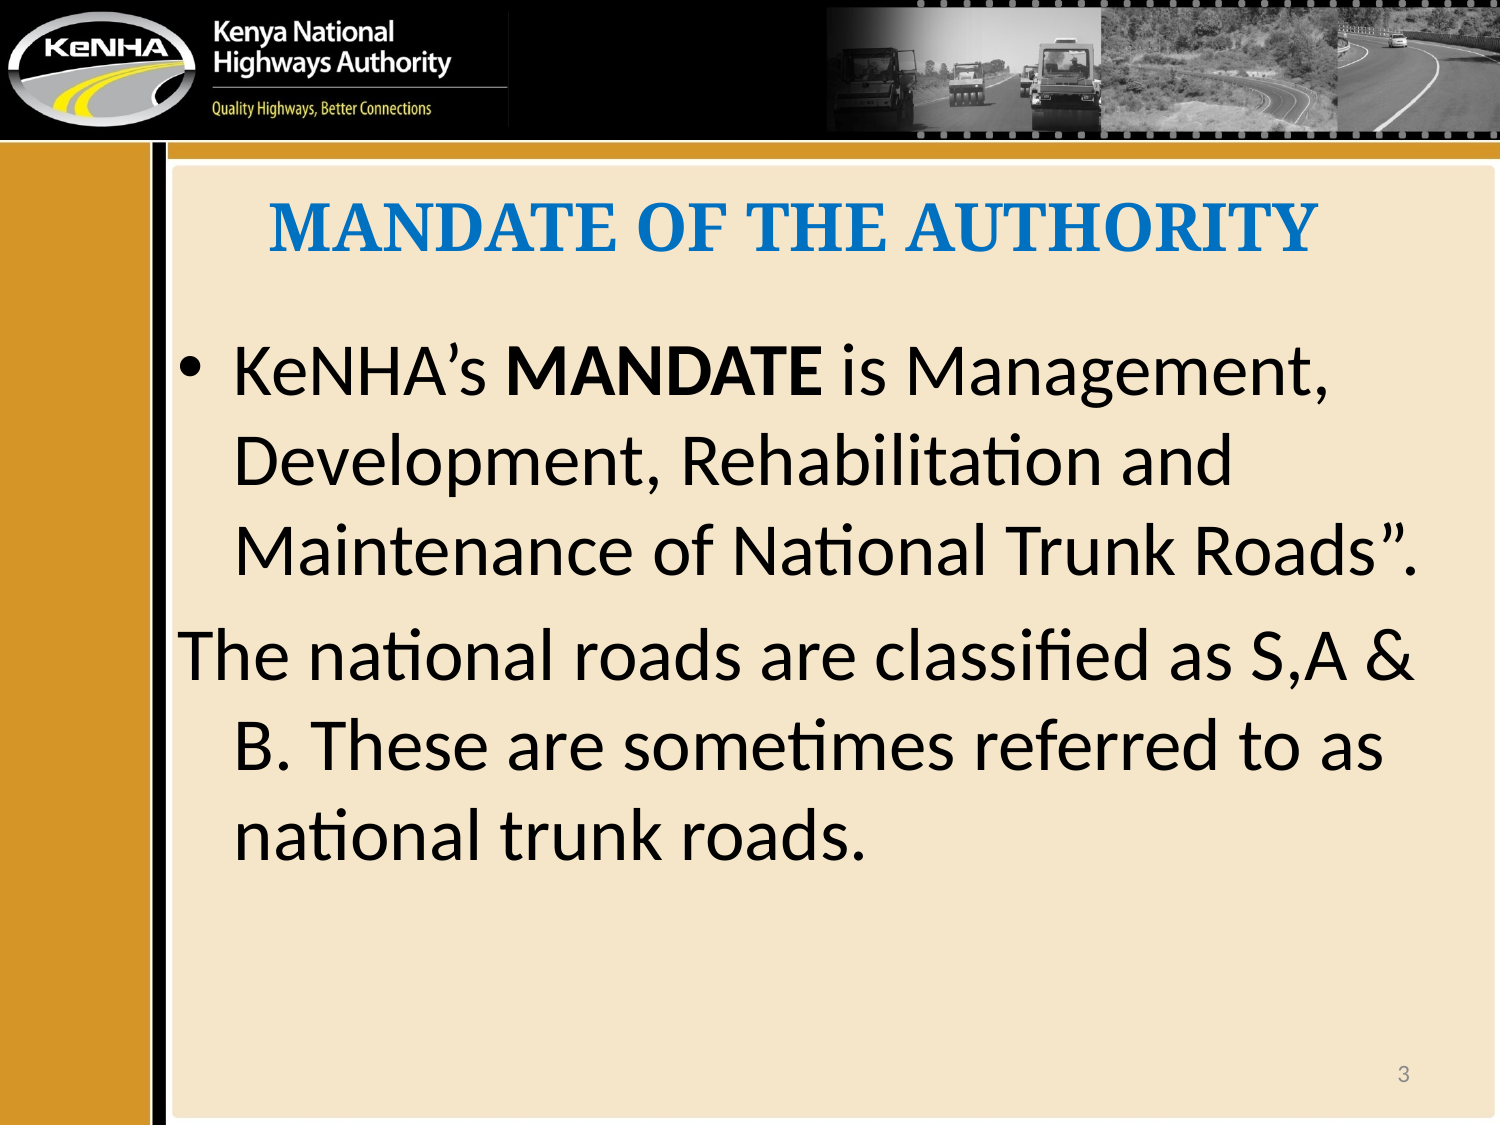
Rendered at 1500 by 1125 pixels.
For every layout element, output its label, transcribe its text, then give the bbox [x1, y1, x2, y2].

picture [0, 0, 1500, 1125]
list KeNHA’s MANDATE is Management, Development, Rehabilitation and Maintenance of National Trunk Roads”. The national roads are classified as S,A & B. These are sometimes referred to as national trunk roads. [162, 312, 1476, 1088]
slide_number 3 [1074, 1042, 1425, 1103]
title MANDATE OF THE AUTHORITY [162, 149, 1426, 301]
